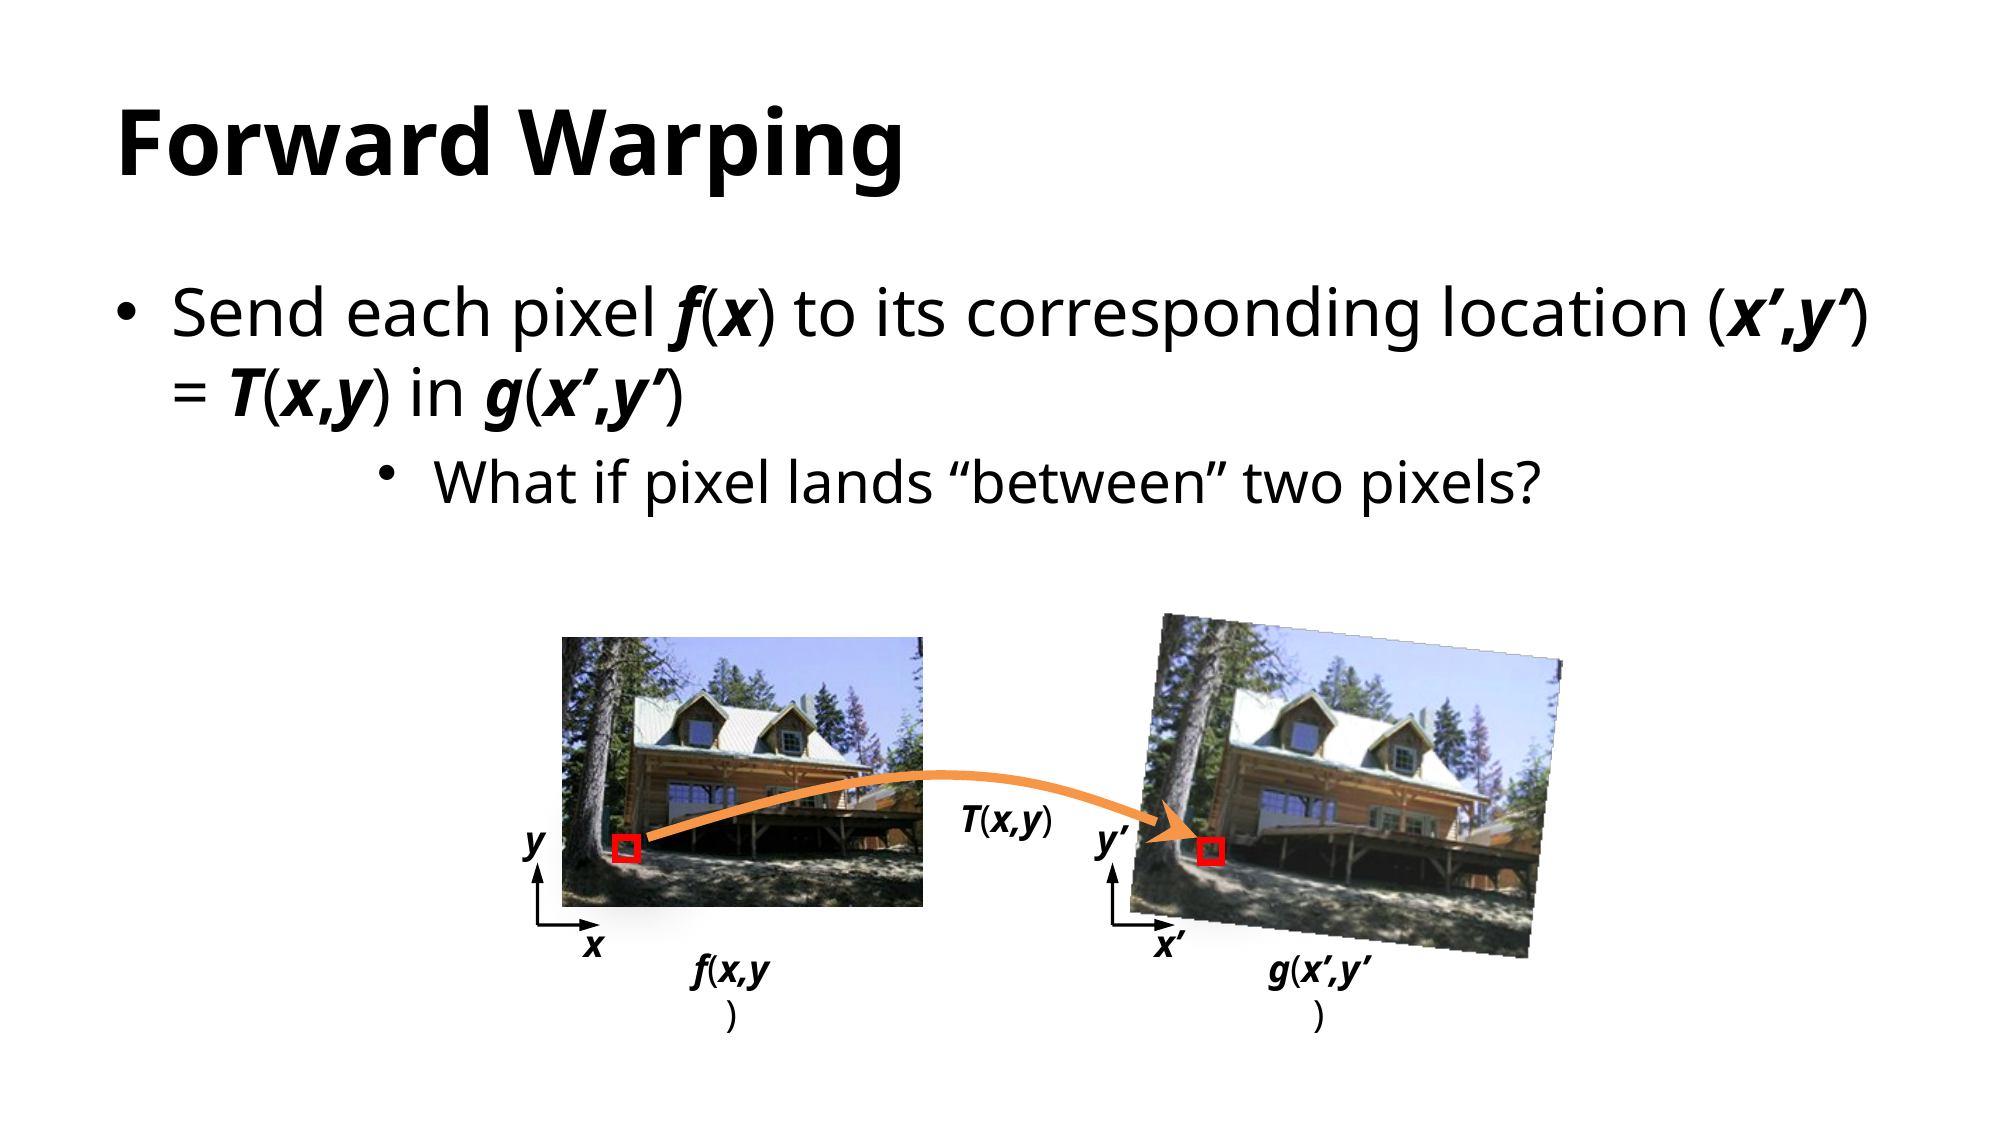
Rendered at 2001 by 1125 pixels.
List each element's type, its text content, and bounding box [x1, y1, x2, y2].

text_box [1112, 862, 1176, 926]
text_box [1075, 794, 1116, 807]
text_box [537, 862, 601, 926]
text_box T(x,y) [937, 787, 1075, 848]
text_box y’ [1055, 807, 1125, 867]
text_box x [537, 920, 650, 973]
text_box What if pixel lands “between” two pixels? [362, 437, 1638, 588]
picture [562, 637, 923, 908]
text_box g(x’,y’) [1249, 969, 1388, 1043]
text_box [927, 774, 1047, 838]
text_box x’ [1112, 933, 1225, 973]
text_box y [478, 808, 557, 869]
title Forward Warping [99, 45, 1900, 233]
text_box f(x,y) [675, 937, 788, 1043]
picture [1130, 612, 1563, 960]
list Send each pixel f(x) to its corresponding location (x’,y’) = T(x,y) in g(x’,y’) [99, 262, 1900, 1005]
